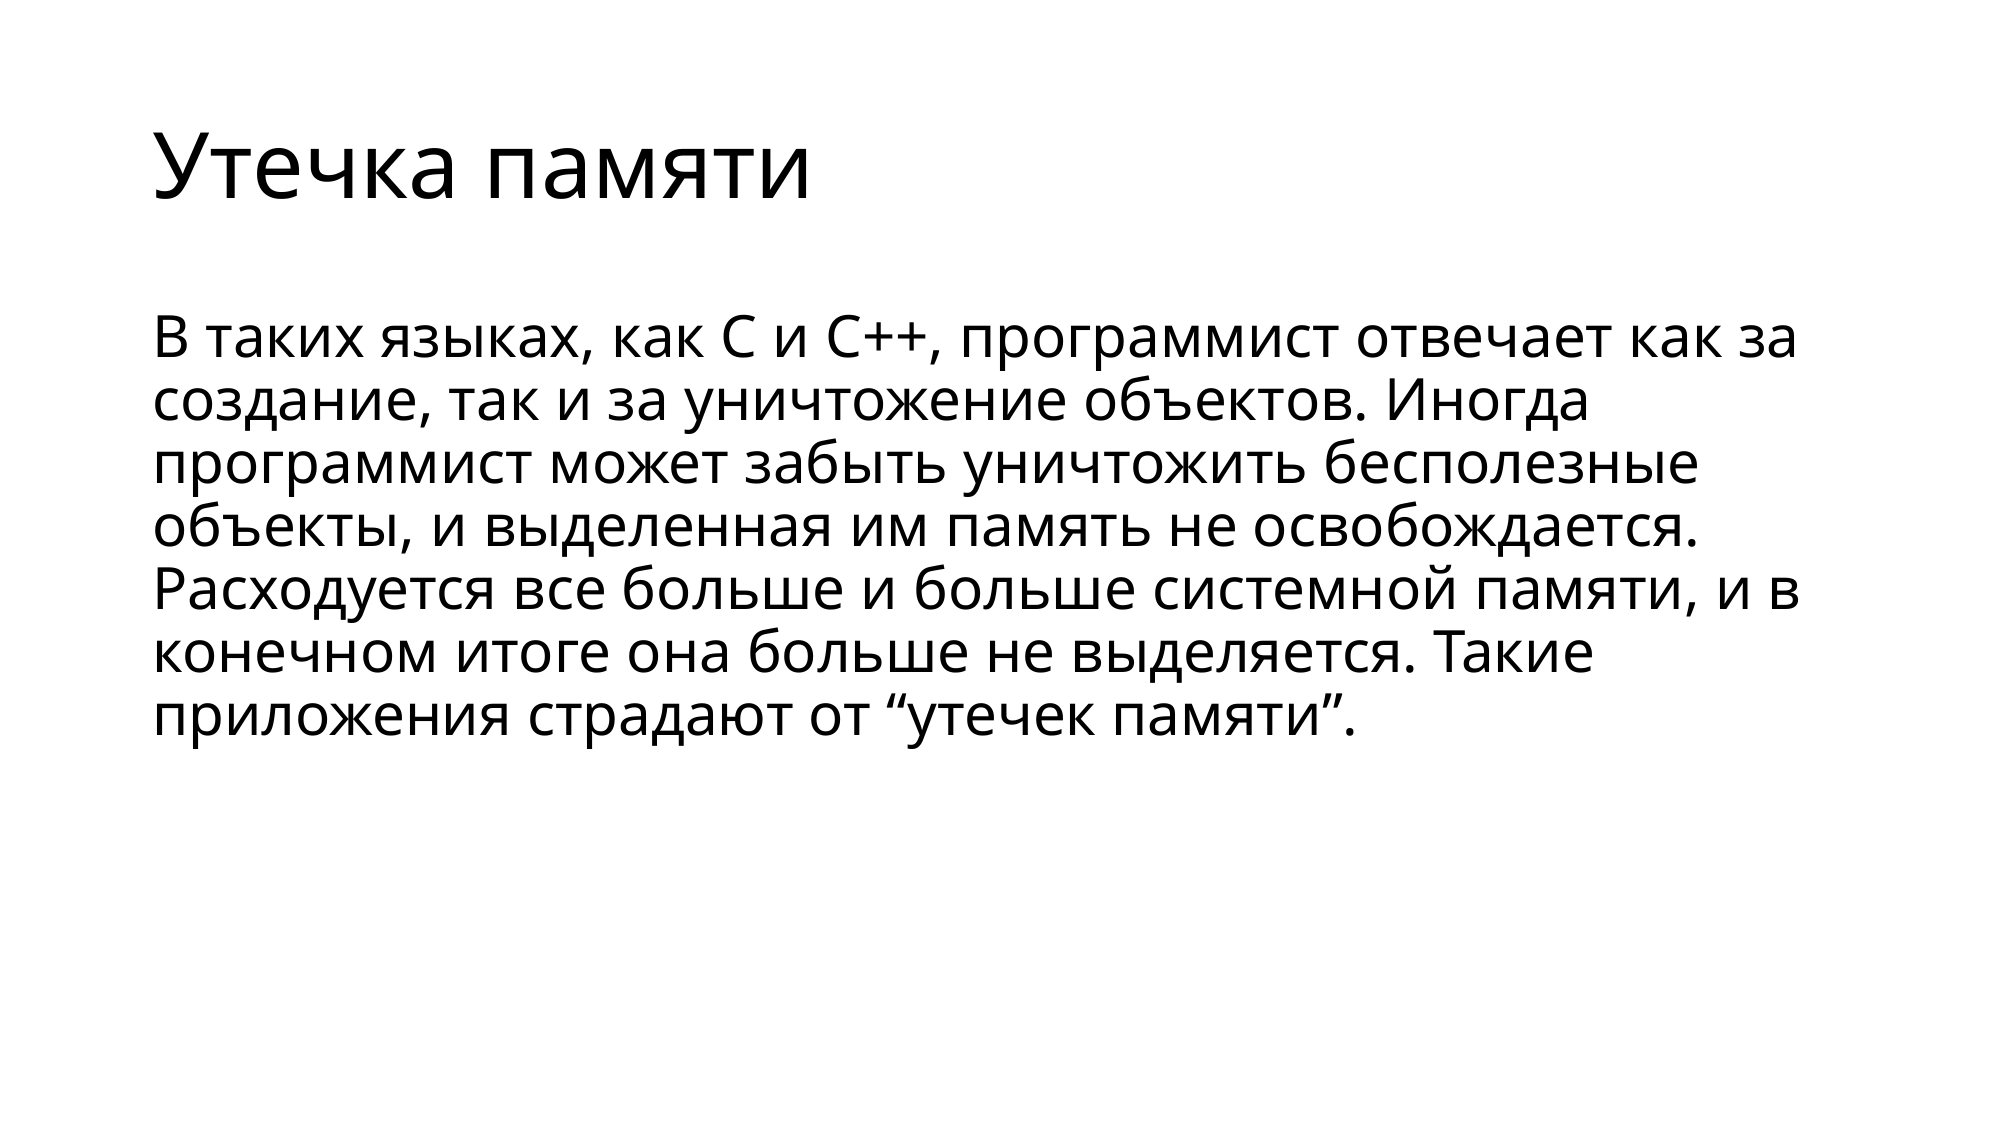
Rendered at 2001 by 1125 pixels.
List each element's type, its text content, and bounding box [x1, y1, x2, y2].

title Утечка памяти [137, 59, 1863, 278]
list В таких языках, как C и C++, программист отвечает как за создание, так и за уничтожение объектов. Иногда программист может забыть уничтожить бесполезные объекты, и выделенная им память не освобождается. Расходуется все больше и больше системной памяти, и в конечном итоге она больше не выделяется. Такие приложения страдают от “утечек памяти”. [137, 299, 1863, 1014]
